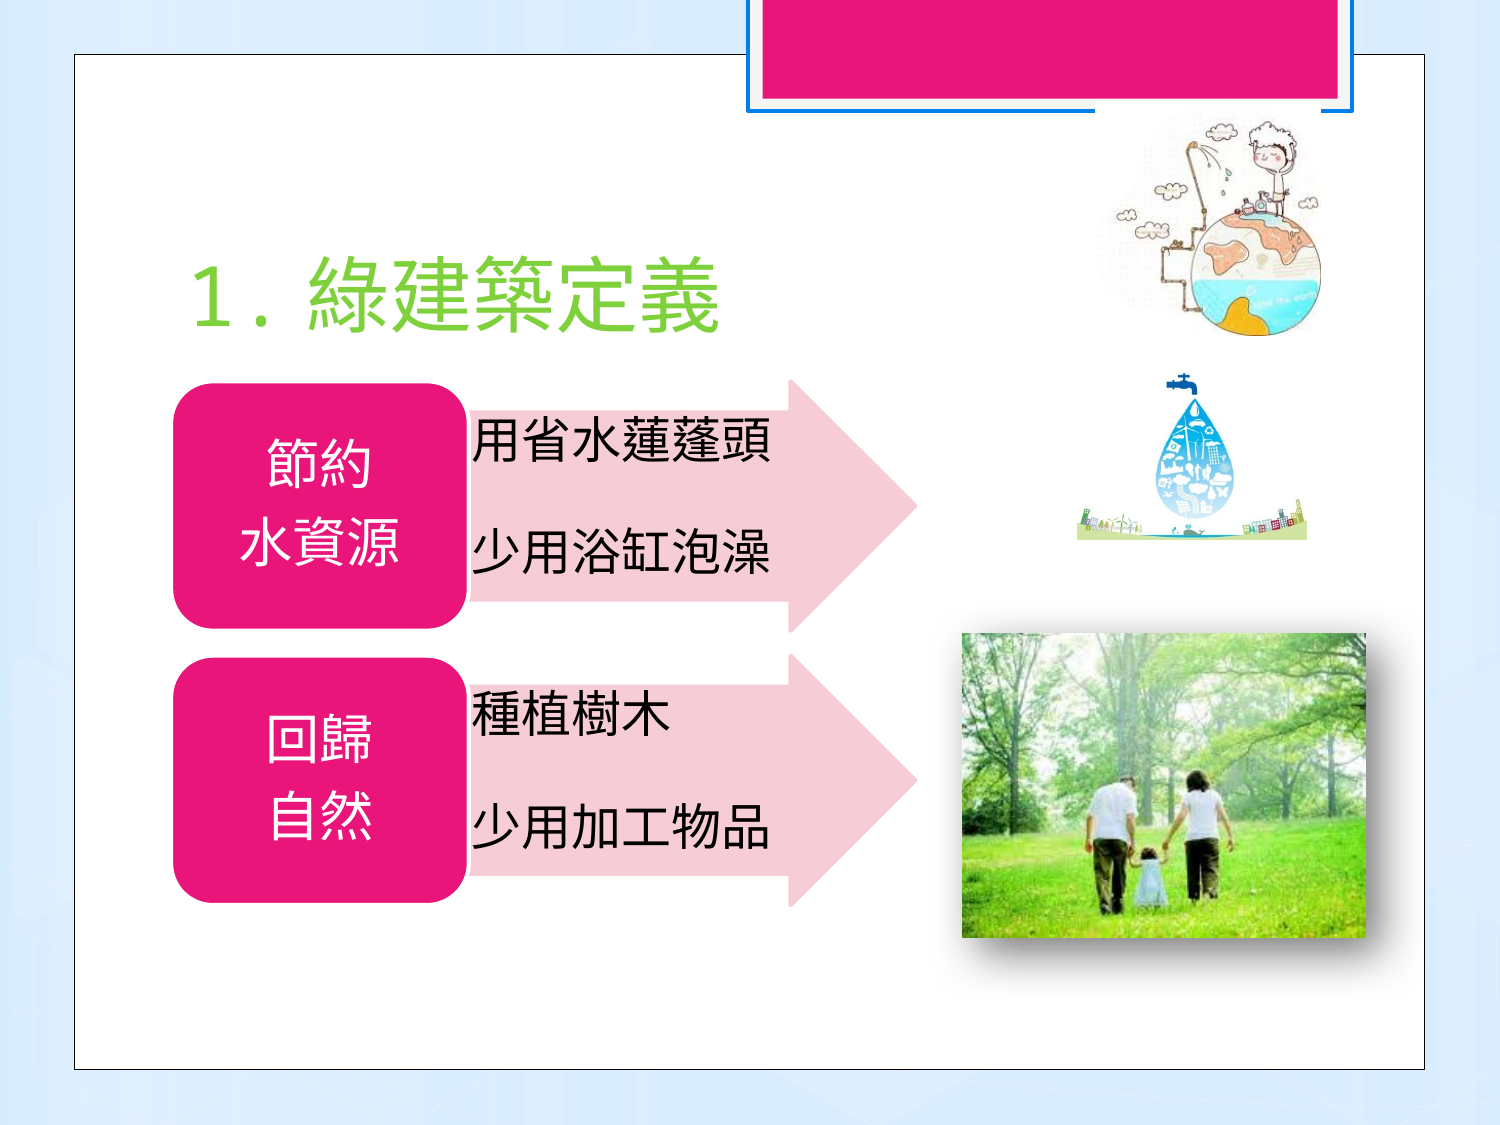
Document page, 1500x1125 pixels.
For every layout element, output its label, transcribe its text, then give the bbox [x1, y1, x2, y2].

picture [1095, 101, 1321, 336]
picture [1077, 373, 1307, 540]
picture [962, 633, 1366, 939]
title 1.綠建築定義 [171, 163, 1324, 351]
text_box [170, 380, 916, 906]
